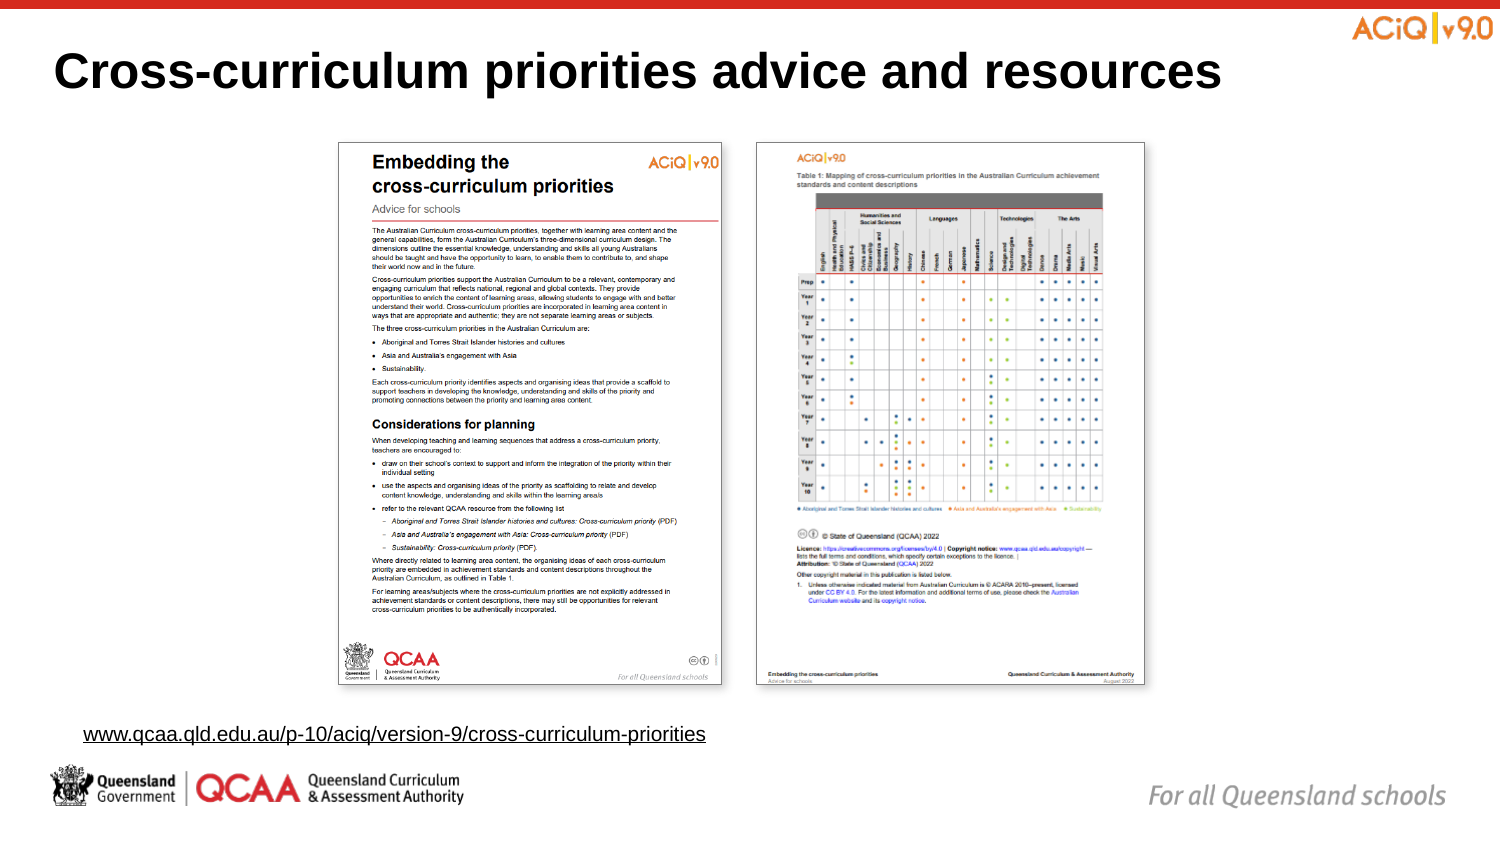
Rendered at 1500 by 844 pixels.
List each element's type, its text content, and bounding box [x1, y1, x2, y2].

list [338, 142, 722, 685]
title Cross-curriculum priorities advice and resources [53, 45, 1448, 105]
picture [756, 142, 1144, 685]
picture [50, 764, 464, 806]
picture [1351, 11, 1494, 45]
text_box www.qcaa.qld.edu.au/p-10/aciq/version-9/cross-curriculum-priorities [68, 712, 821, 753]
picture [1149, 784, 1446, 809]
